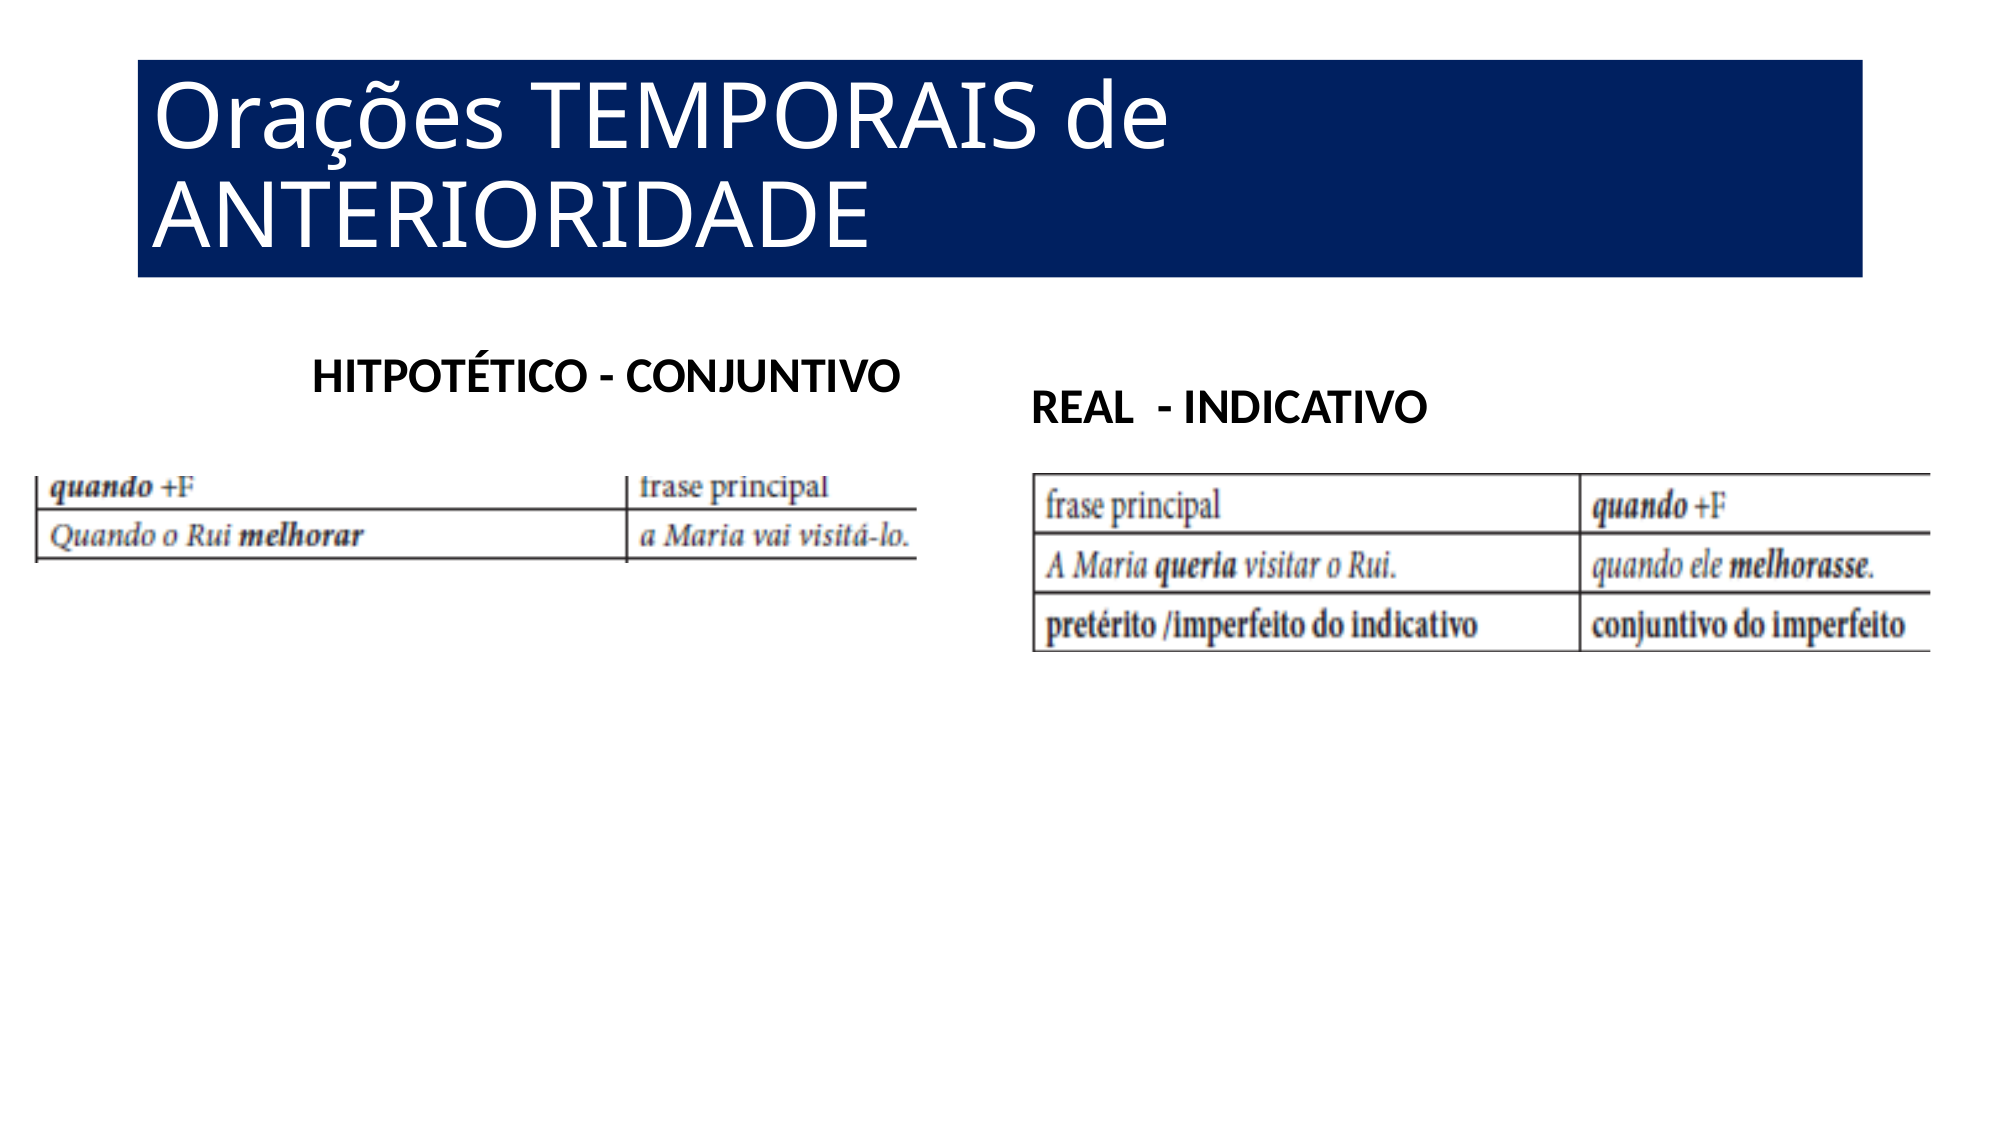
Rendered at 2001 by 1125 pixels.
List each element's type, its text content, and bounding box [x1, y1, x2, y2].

list REAL - INDICATIVO [1016, 264, 1881, 443]
picture [28, 476, 917, 563]
list HITPOTÉTICO - CONJUNTIVO [153, 275, 917, 411]
picture [1016, 473, 1931, 652]
title Orações TEMPORAIS de ANTERIORIDADE [137, 59, 1863, 278]
